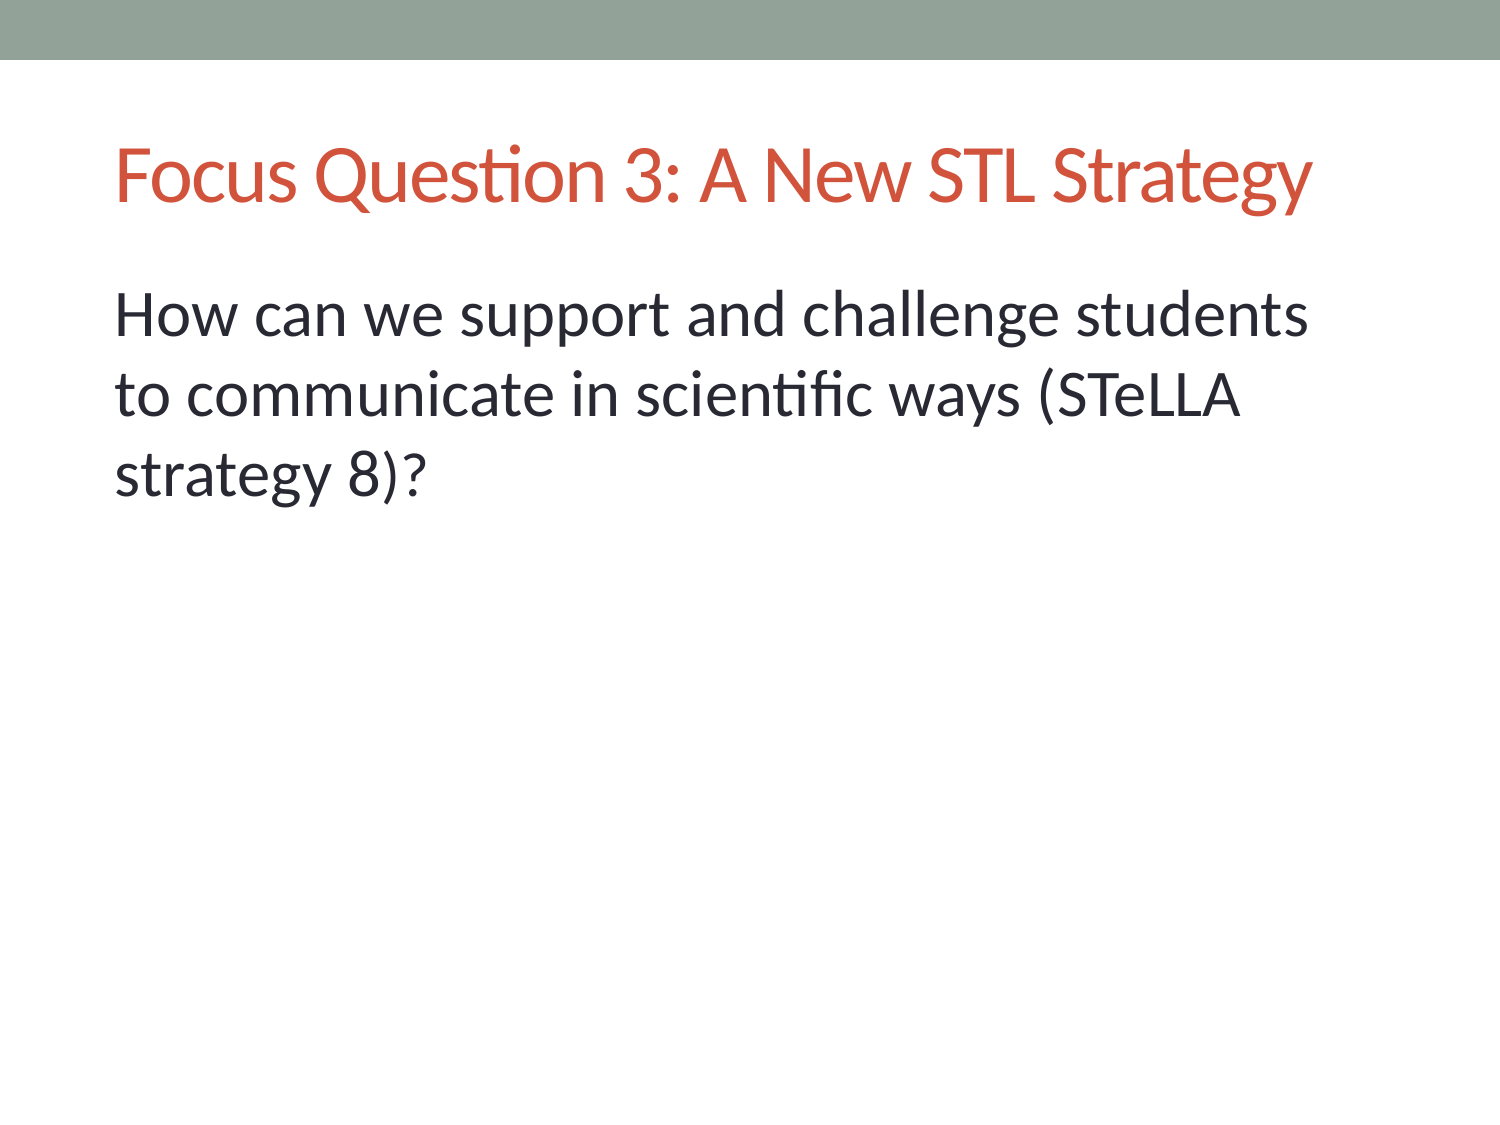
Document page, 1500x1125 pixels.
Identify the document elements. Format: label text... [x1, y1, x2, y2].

list How can we support and challenge students to communicate in scientific ways (STeLLA strategy 8)? [99, 262, 1425, 1063]
title Focus Question 3: A New STL Strategy [99, 87, 1425, 250]
